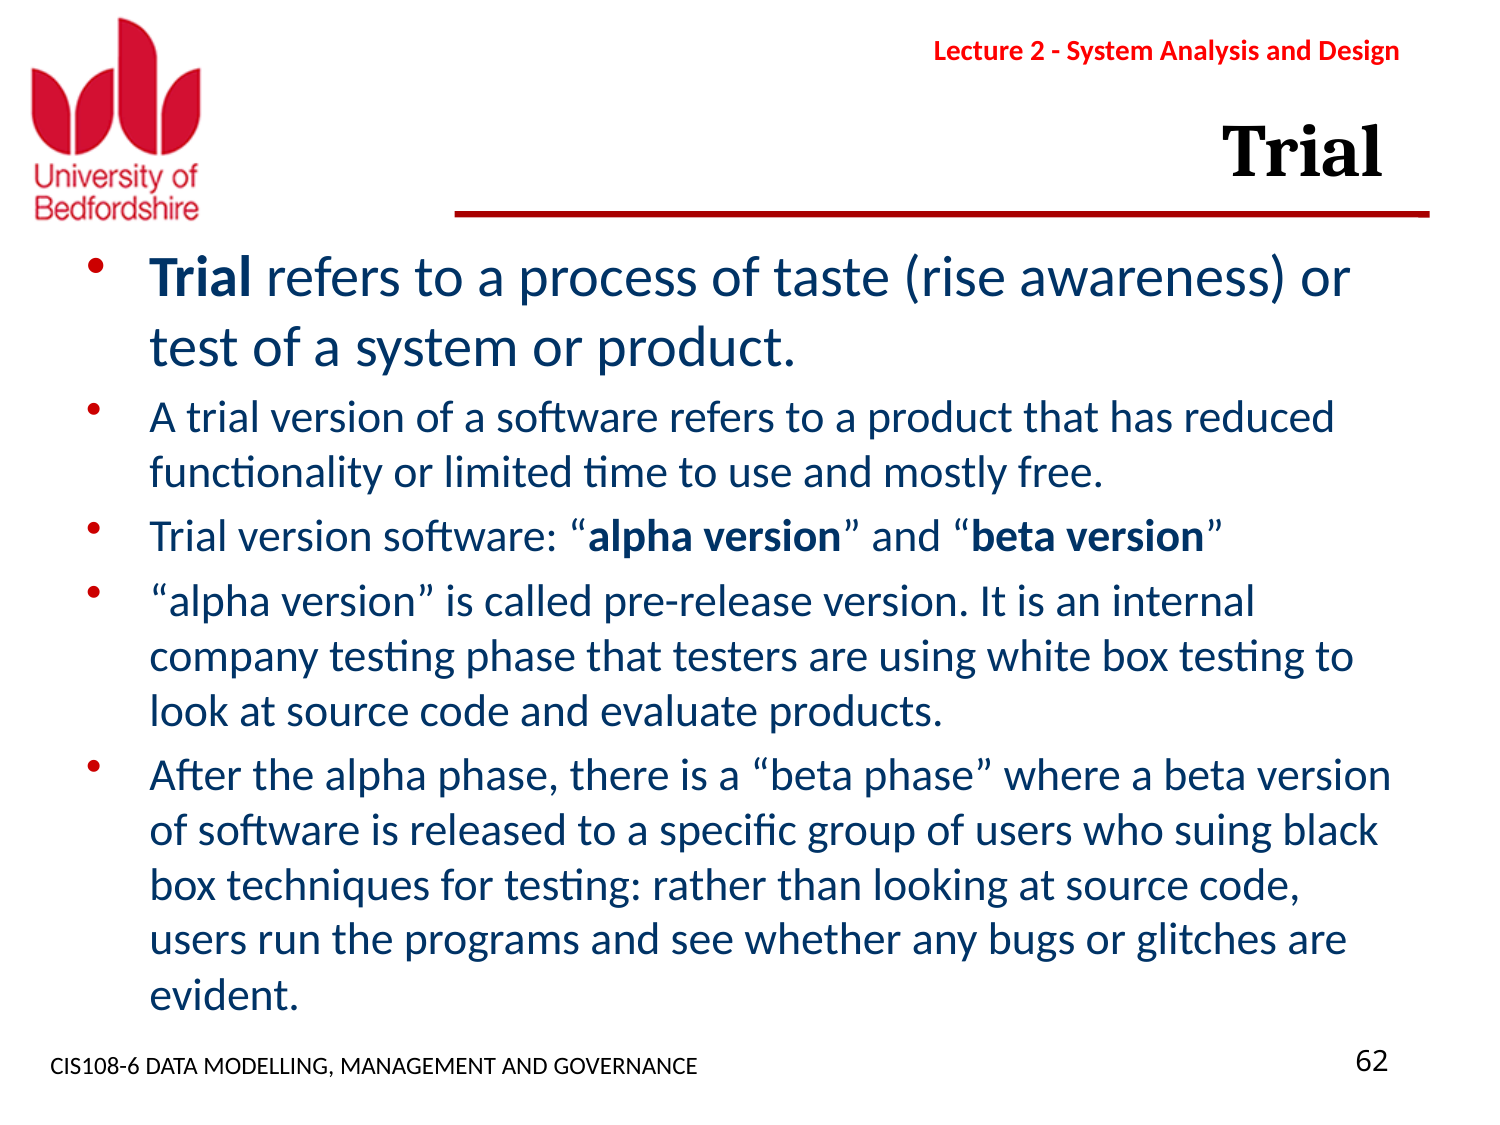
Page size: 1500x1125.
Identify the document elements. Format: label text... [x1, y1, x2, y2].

picture [0, 0, 237, 236]
list Trial refers to a process of taste (rise awareness) or test of a system or product. A trial version of a software refers to a product that has reduced functionality or limited time to use and mostly free. Trial version software: “alpha version” and “beta version” “alpha version” is called pre-release version. It is an internal company testing phase that testers are using white box testing to look at source code and evaluate products. After the alpha phase, there is a “beta phase” where a beta version of software is released to a specific group of users who suing black box techniques for testing: rather than looking at source code, users run the programs and see whether any bugs or glitches are evident. [71, 230, 1419, 1031]
footer CIS108-6 DATA MODELLING, MANAGEMENT AND GOVERNANCE [35, 1035, 750, 1095]
slide_number Lecture 2 - System Analysis and Design [856, 18, 1416, 79]
title Trial [265, 90, 1416, 203]
